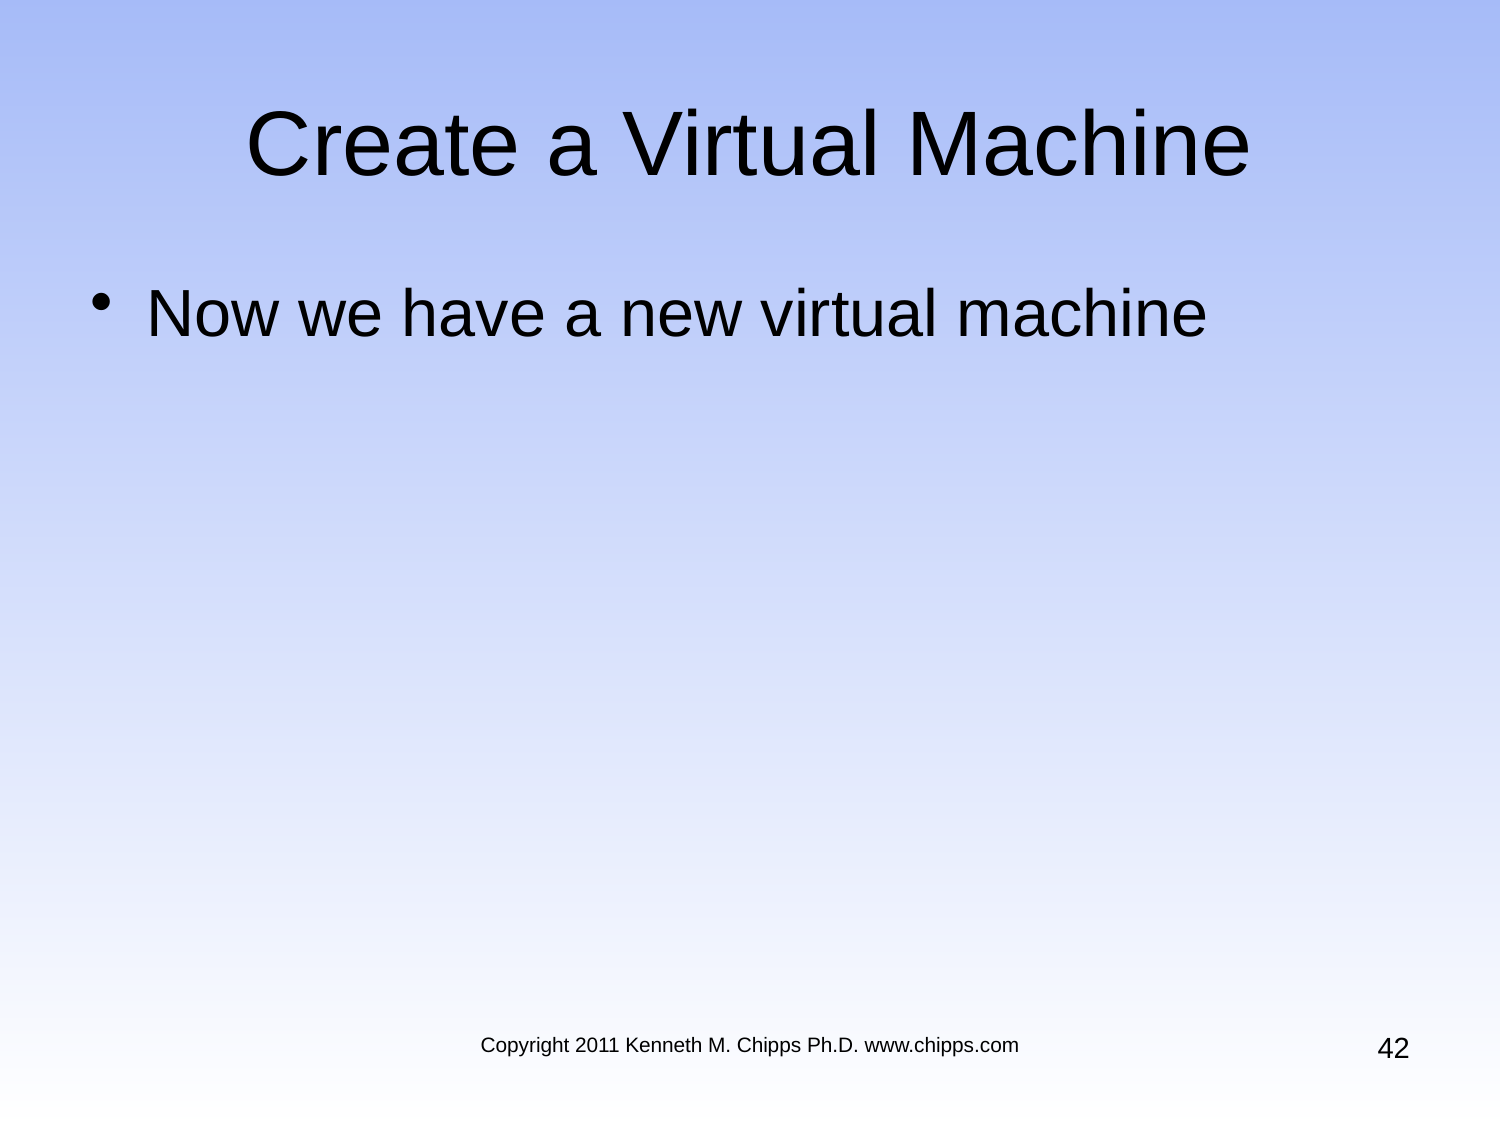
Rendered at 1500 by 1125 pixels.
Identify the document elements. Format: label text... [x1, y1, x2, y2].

footer Copyright 2011 Kenneth M. Chipps Ph.D. www.chipps.com [449, 1024, 1051, 1103]
slide_number 42 [1074, 1021, 1426, 1101]
title Create a Virtual Machine [74, 44, 1426, 233]
list Now we have a new virtual machine [74, 262, 1426, 1006]
